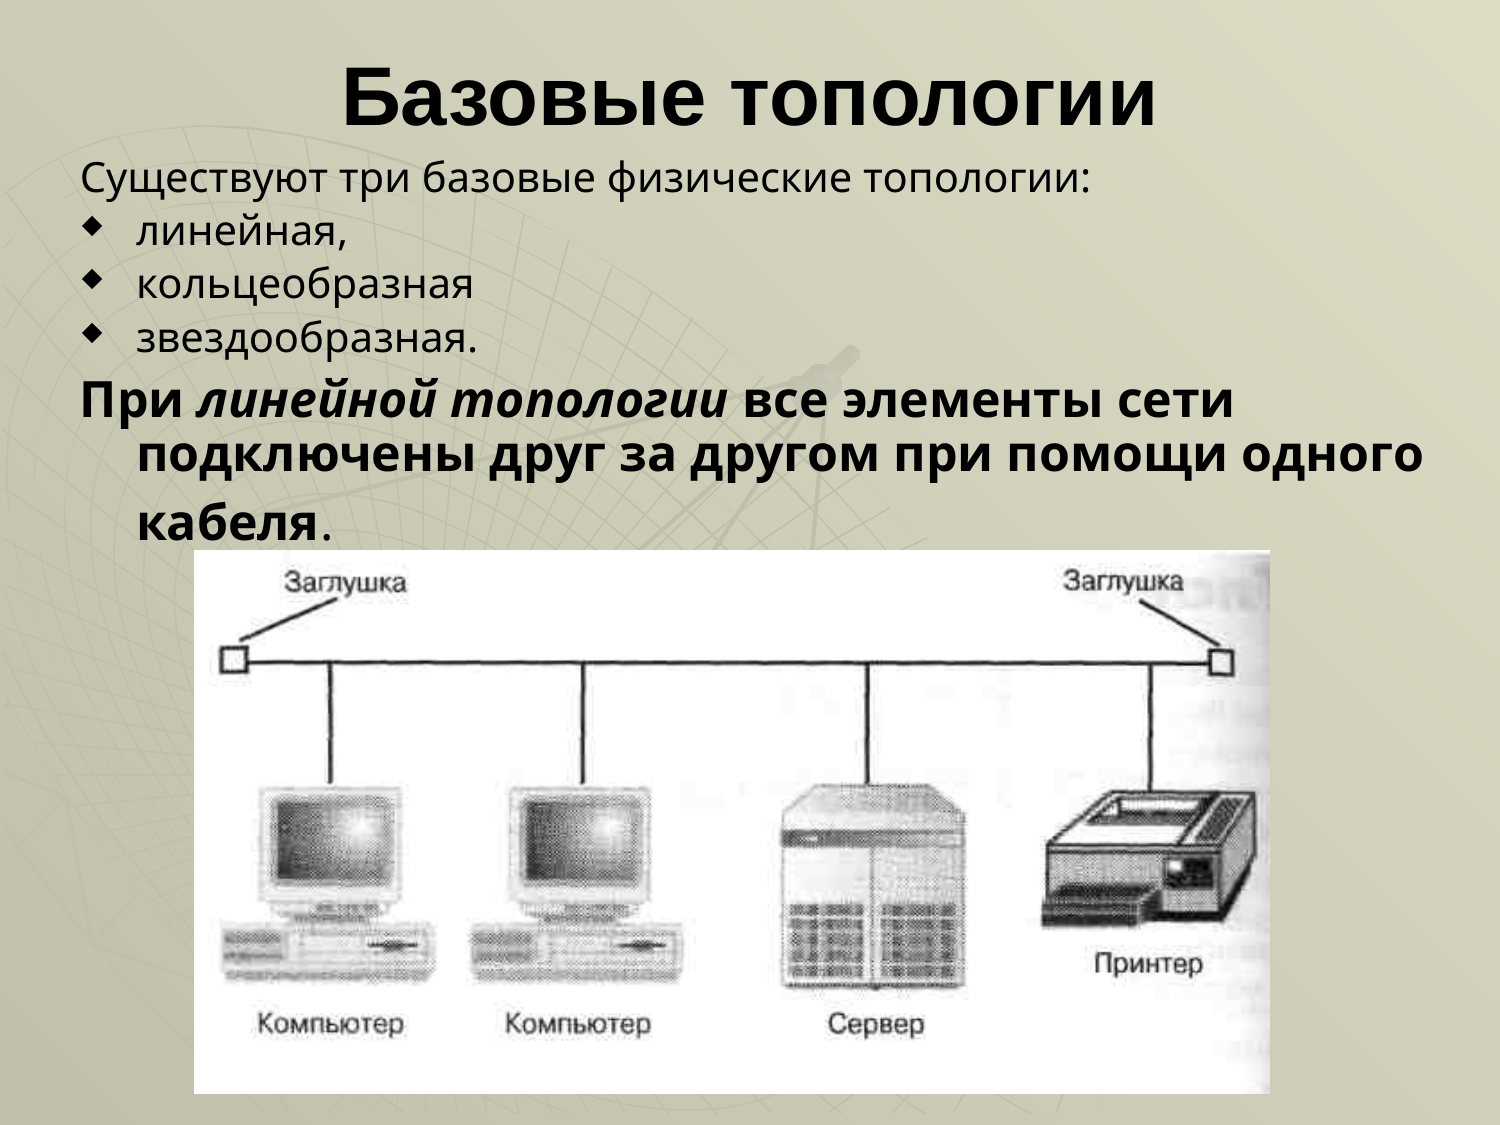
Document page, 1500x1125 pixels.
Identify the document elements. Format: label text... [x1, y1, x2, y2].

picture [194, 550, 1270, 1095]
list Существуют три базовые физические топологии: линейная, кольцеобразная звездообразная. При линейной топологии все элементы сети подключены друг за другом при помощи одного кабеля. [64, 148, 1460, 575]
title Базовые топологии [74, 45, 1426, 138]
